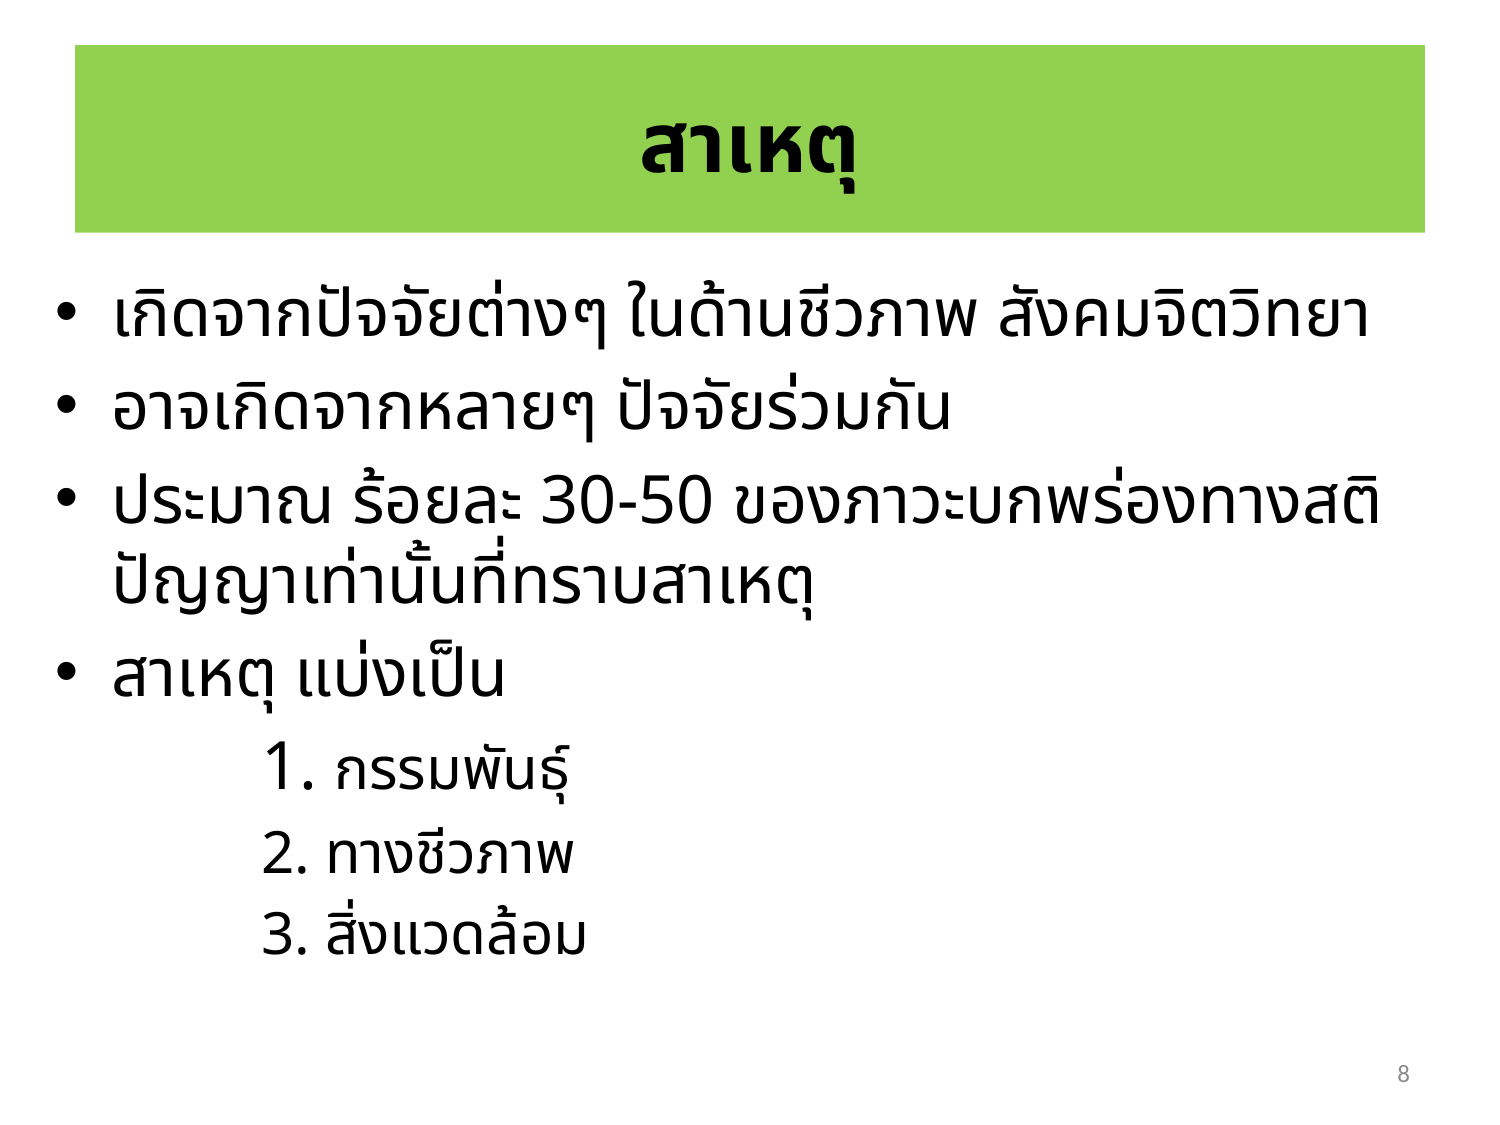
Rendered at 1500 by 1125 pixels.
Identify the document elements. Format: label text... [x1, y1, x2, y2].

list เกิดจากปัจจัยต่างๆ ในด้านชีวภาพ สังคมจิตวิทยา อาจเกิดจากหลายๆ ปัจจัยร่วมกัน ประมาณ ร้อยละ 30-50 ของภาวะบกพร่องทางสติปัญญาเท่านั้นที่ทราบสาเหตุ สาเหตุ แบ่งเป็น 1. กรรมพันธุ์ 2. ทางชีวภาพ 3. สิ่งแวดล้อม [39, 262, 1465, 1090]
title สาเหตุ [75, 45, 1425, 233]
slide_number 8 [1074, 1042, 1425, 1103]
